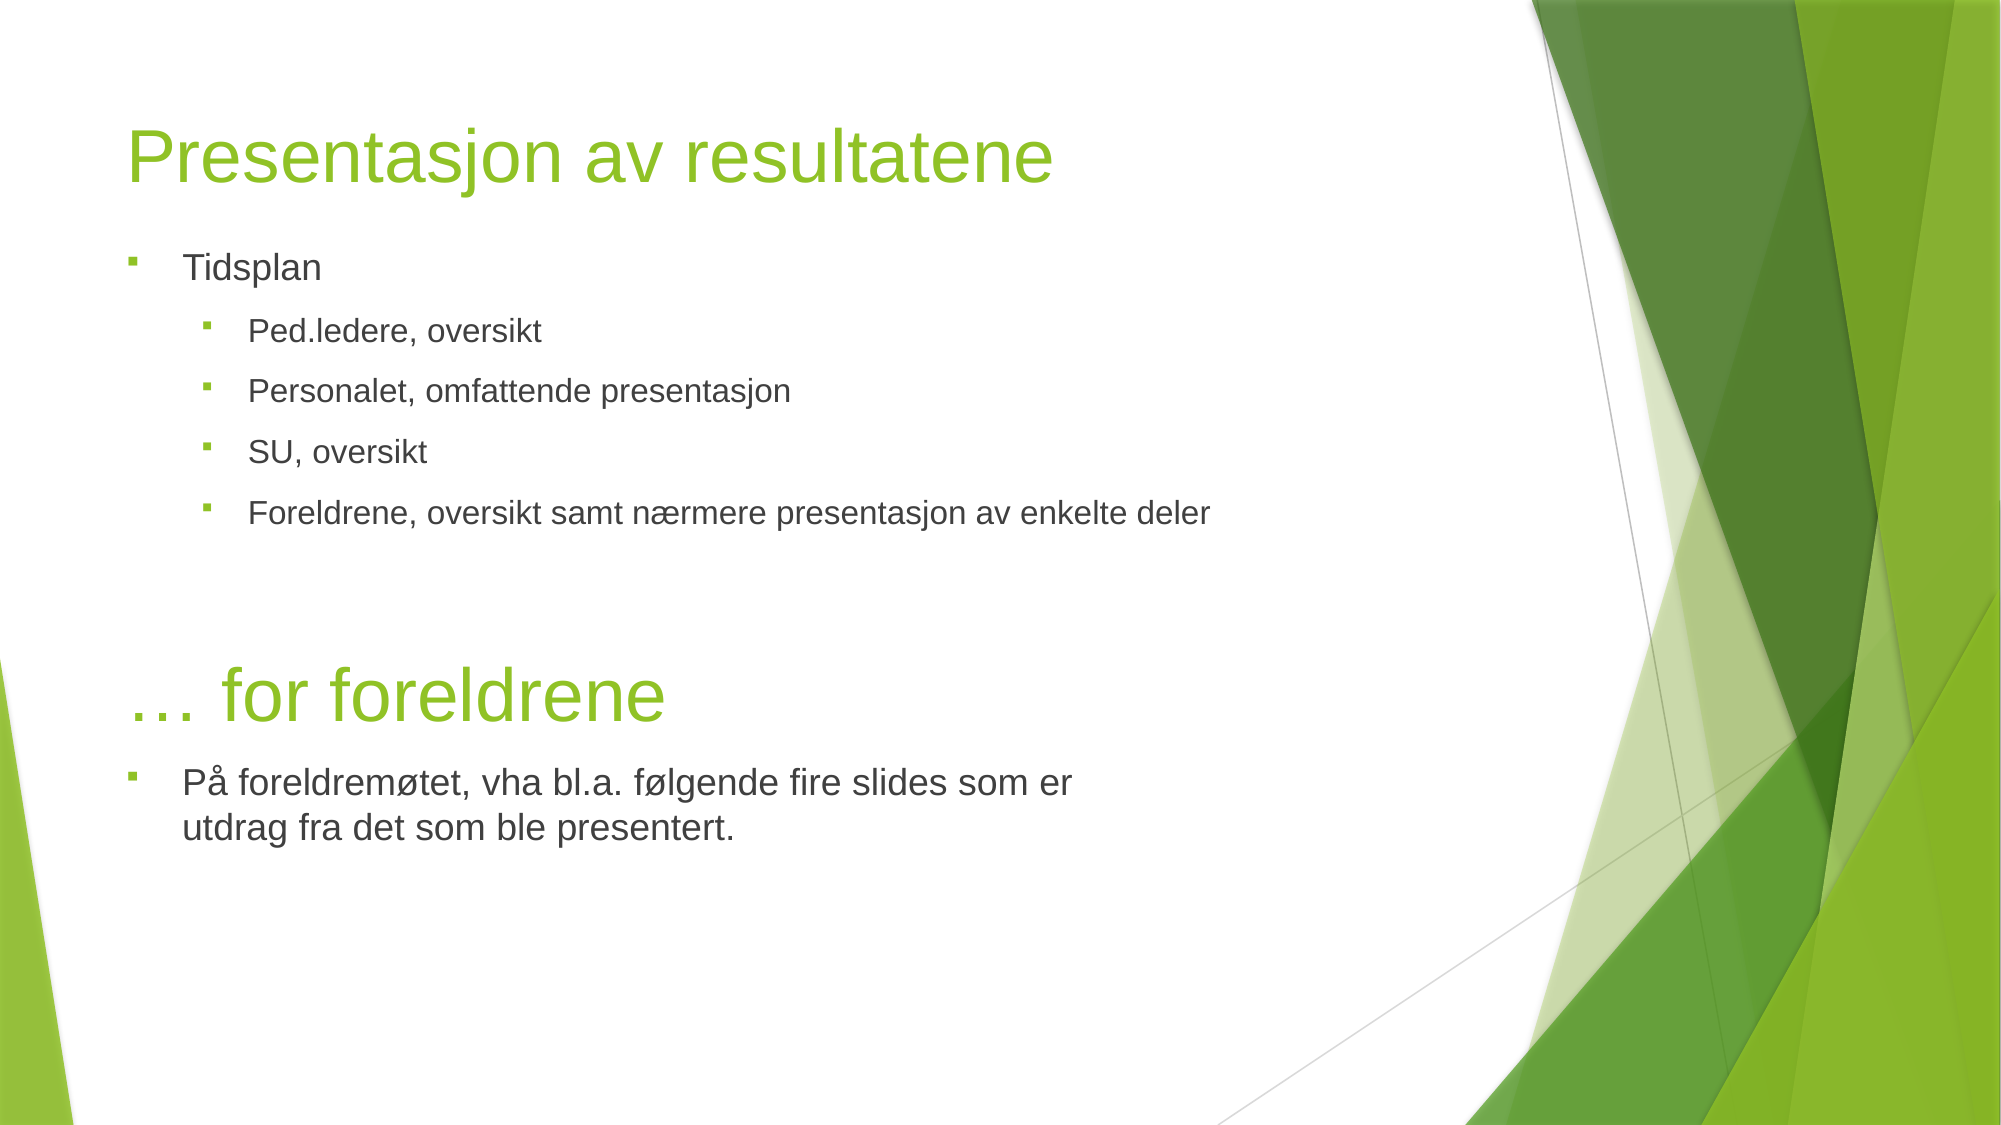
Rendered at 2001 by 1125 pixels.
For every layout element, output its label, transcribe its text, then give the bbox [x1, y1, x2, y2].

list Tidsplan Ped.ledere, oversikt Personalet, omfattende presentasjon SU, oversikt Foreldrene, oversikt samt nærmere presentasjon av enkelte deler [111, 235, 1522, 621]
title Presentasjon av resultatene [111, 99, 1522, 219]
text_box … for foreldrene På foreldremøtet, vha bl.a. følgende fire slides som er utdrag fra det som ble presentert. [111, 639, 1129, 900]
